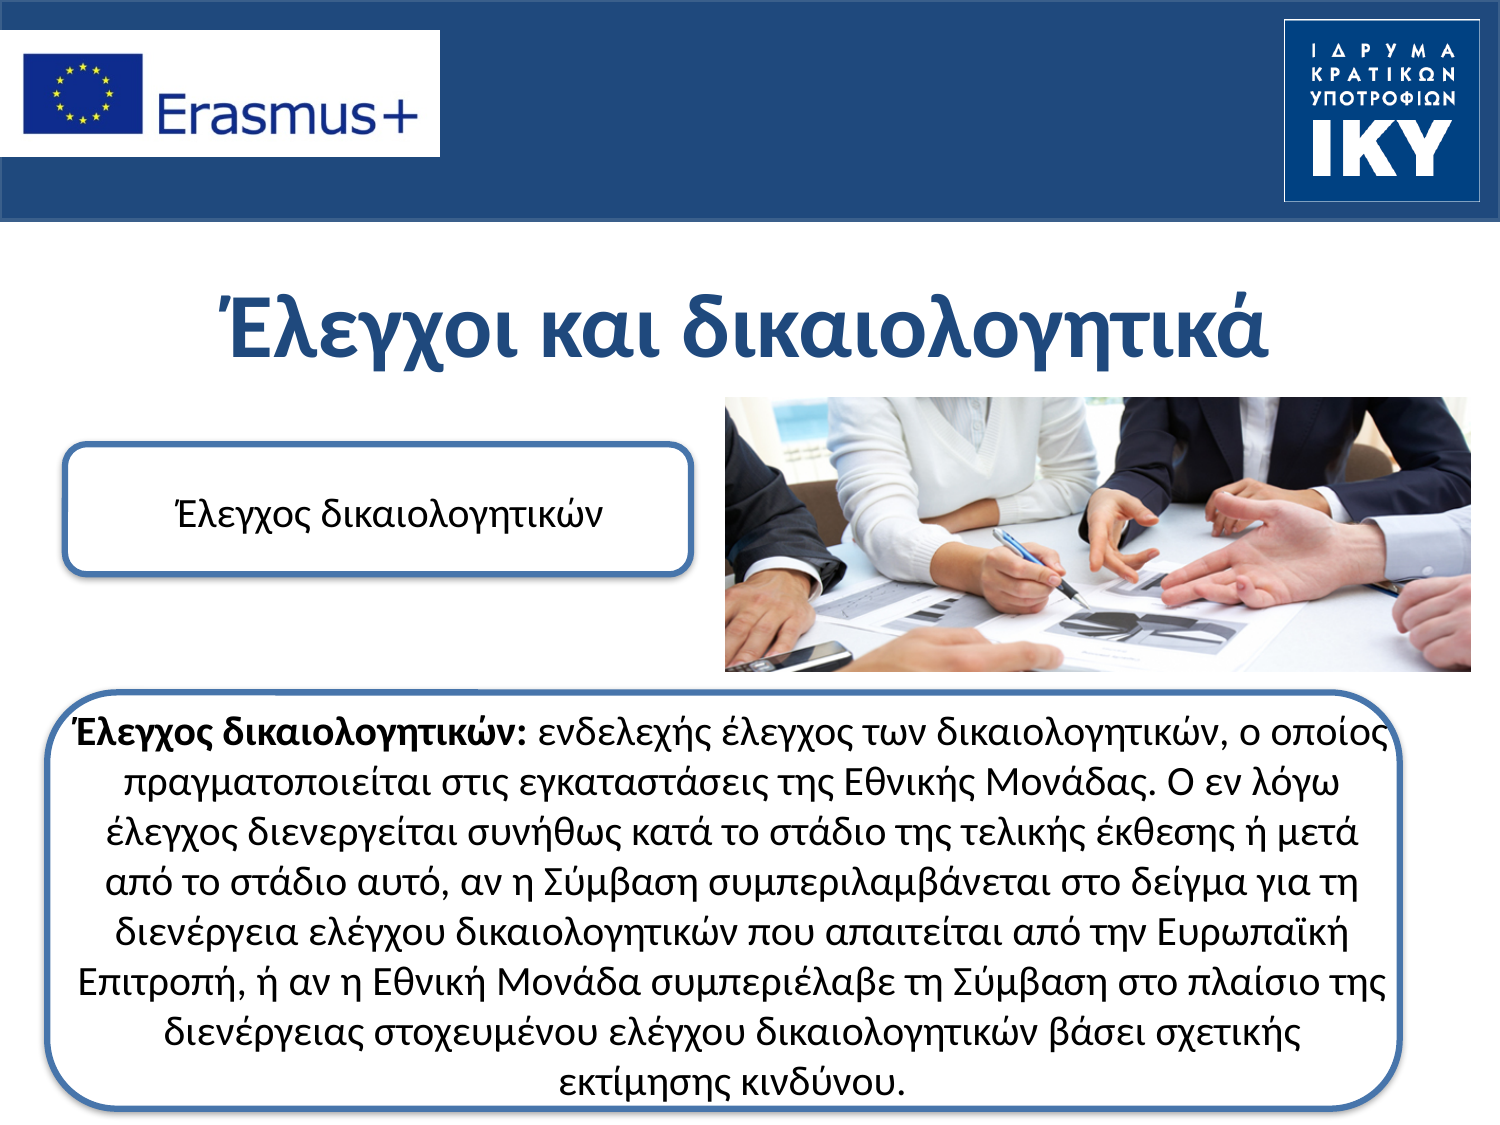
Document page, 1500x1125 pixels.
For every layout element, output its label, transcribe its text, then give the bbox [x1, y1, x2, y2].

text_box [46, 692, 1400, 1109]
text_box [0, 0, 1500, 222]
title Έλεγχοι και δικαιολογητικά [112, 243, 1388, 398]
picture [725, 396, 1471, 672]
picture [1283, 18, 1480, 202]
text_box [64, 444, 692, 575]
picture [0, 30, 440, 157]
